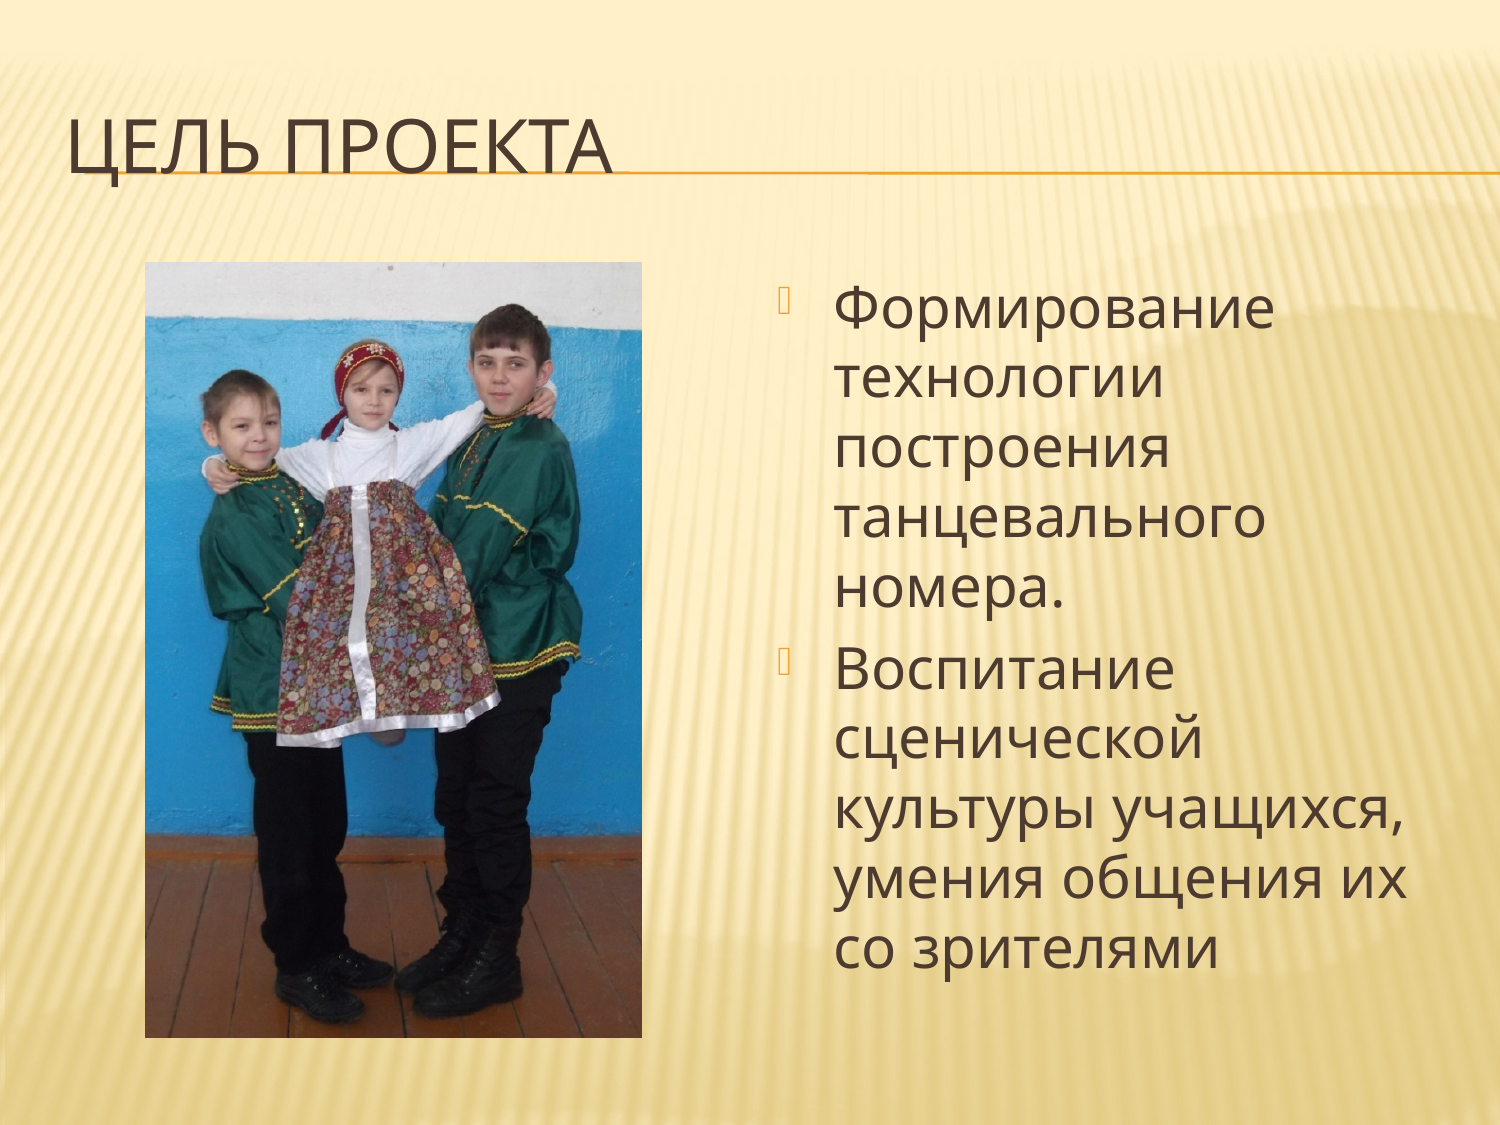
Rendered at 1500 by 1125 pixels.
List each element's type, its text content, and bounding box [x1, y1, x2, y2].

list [145, 262, 642, 1038]
list Формирование технологии построения танцевального номера. Воспитание сценической культуры учащихся, умения общения их со зрителями [762, 262, 1475, 1038]
title Цель проекта [49, 75, 1475, 213]
